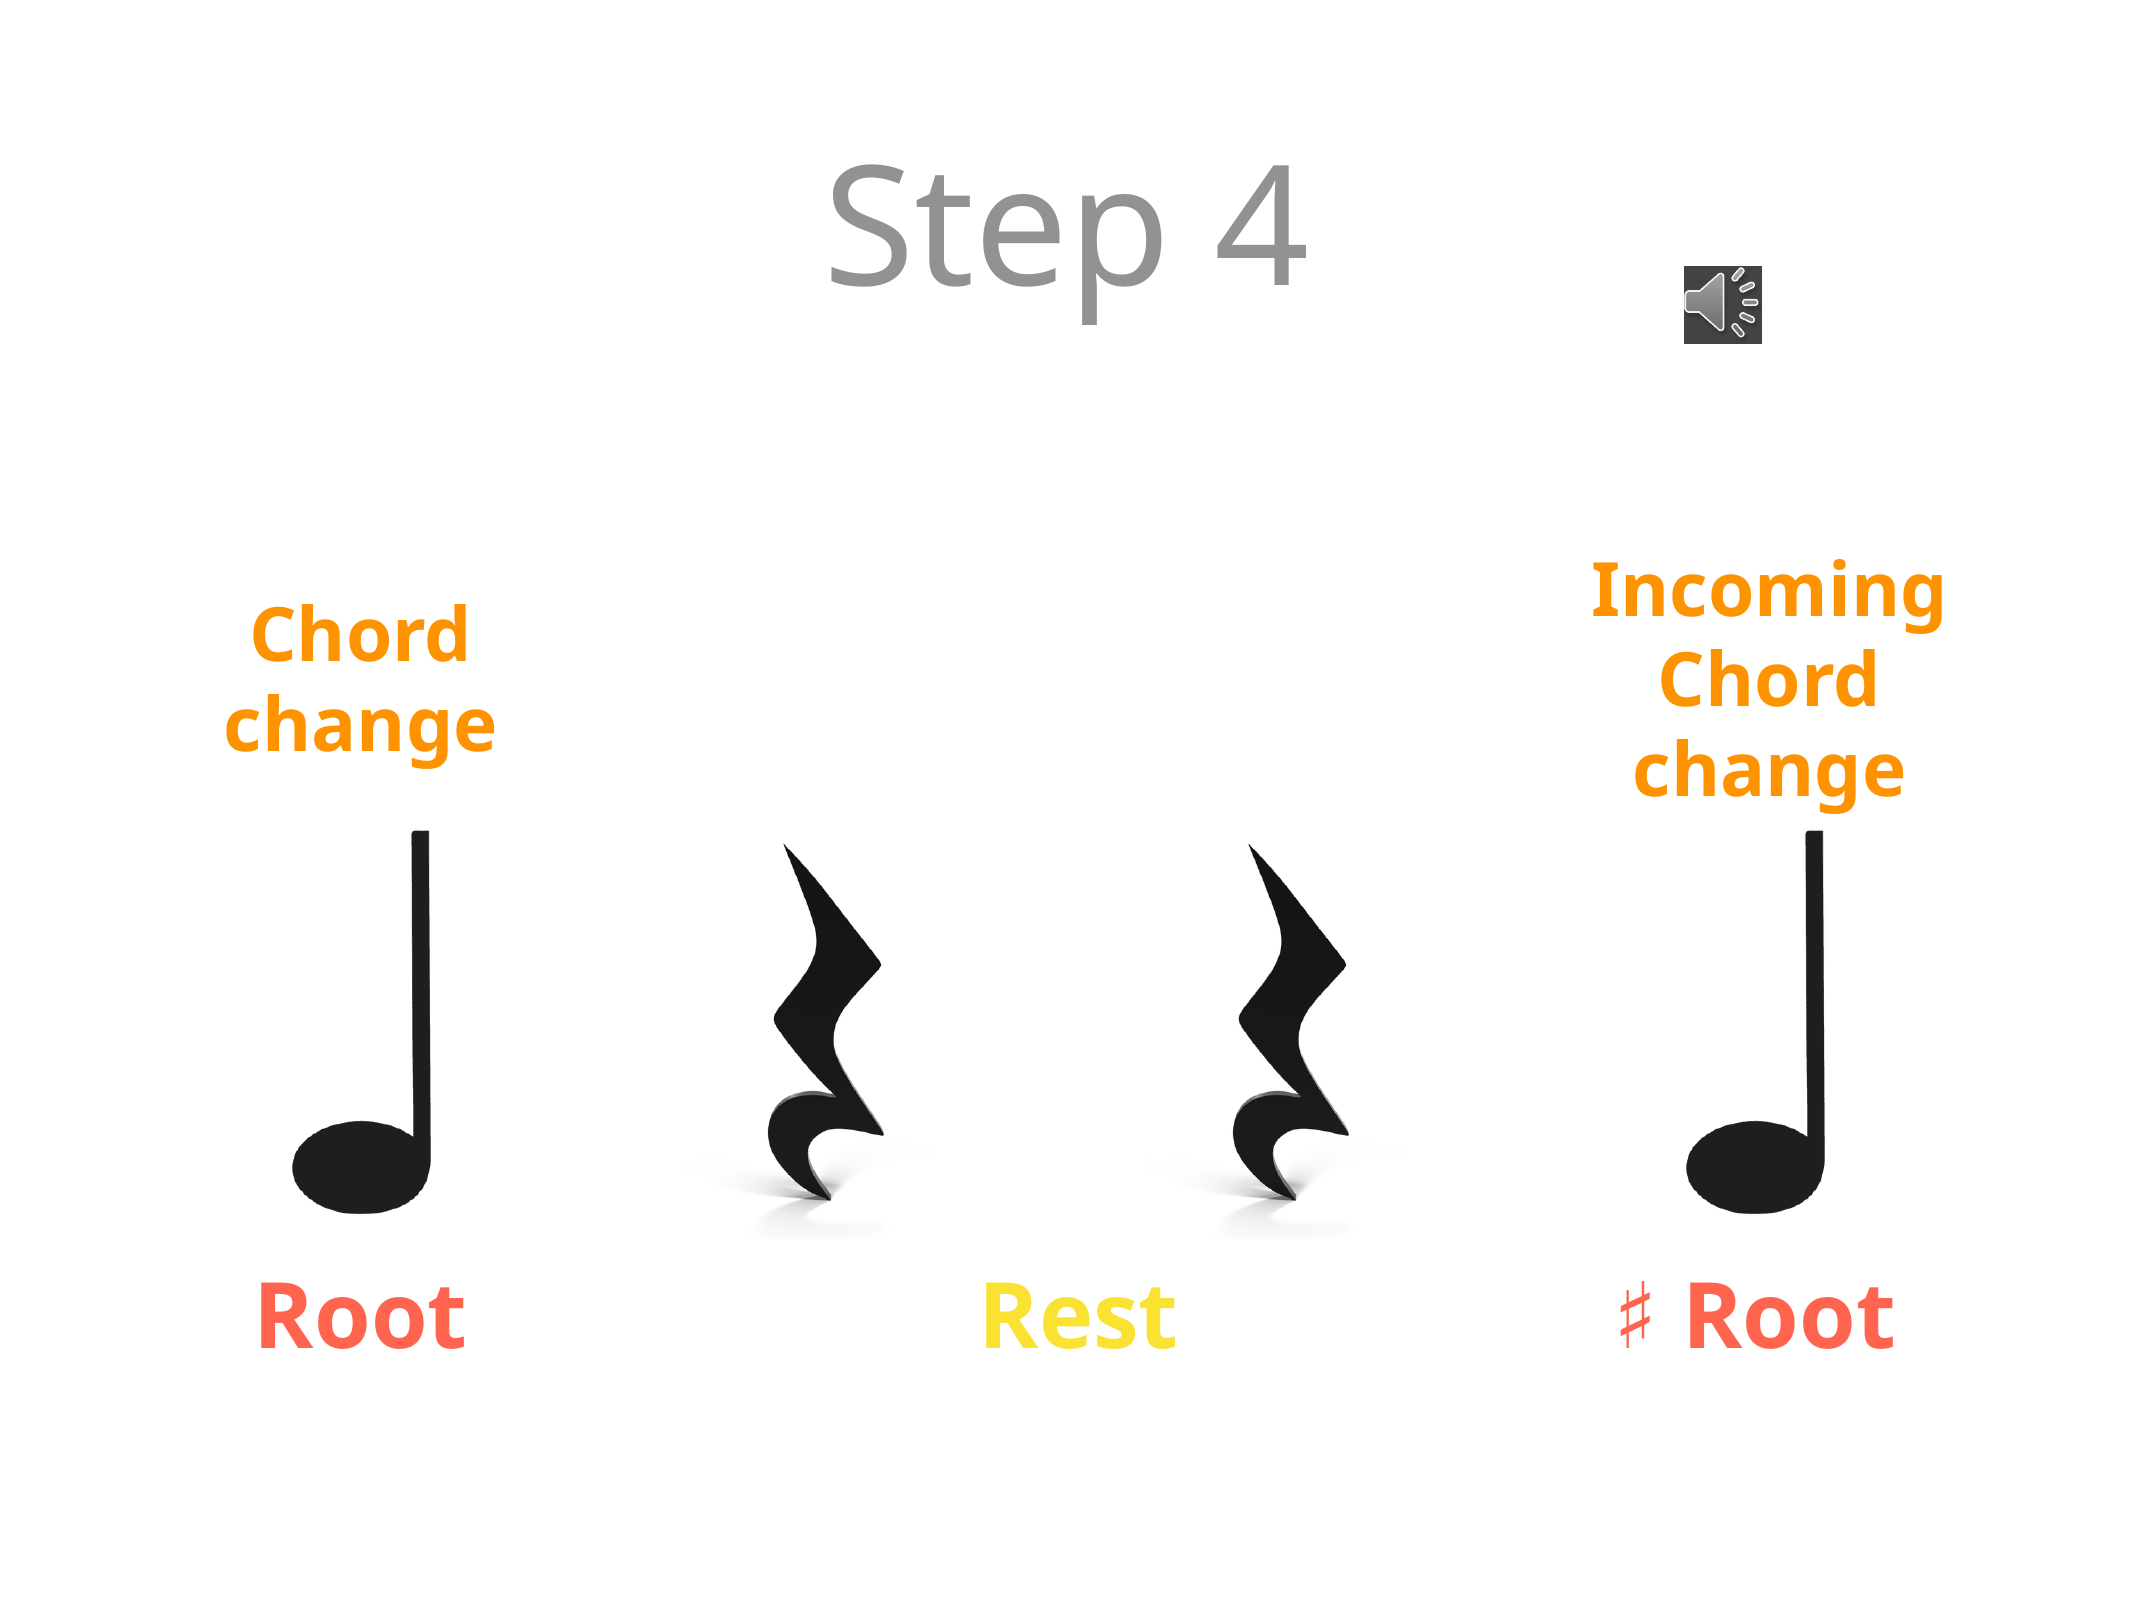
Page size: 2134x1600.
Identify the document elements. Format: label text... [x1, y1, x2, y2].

picture [616, 821, 1035, 1240]
picture [1546, 813, 1964, 1231]
text_box ♯ Root [1605, 1248, 1905, 1375]
picture [1682, 264, 1764, 346]
text_box Incoming Chord change [1582, 532, 1957, 813]
text_box Root [245, 1248, 477, 1375]
text_box Chord change [215, 577, 507, 775]
title Step 4 [155, 41, 1978, 397]
picture [1081, 821, 1499, 1240]
picture [152, 813, 570, 1231]
text_box Rest [658, 1219, 1499, 1404]
